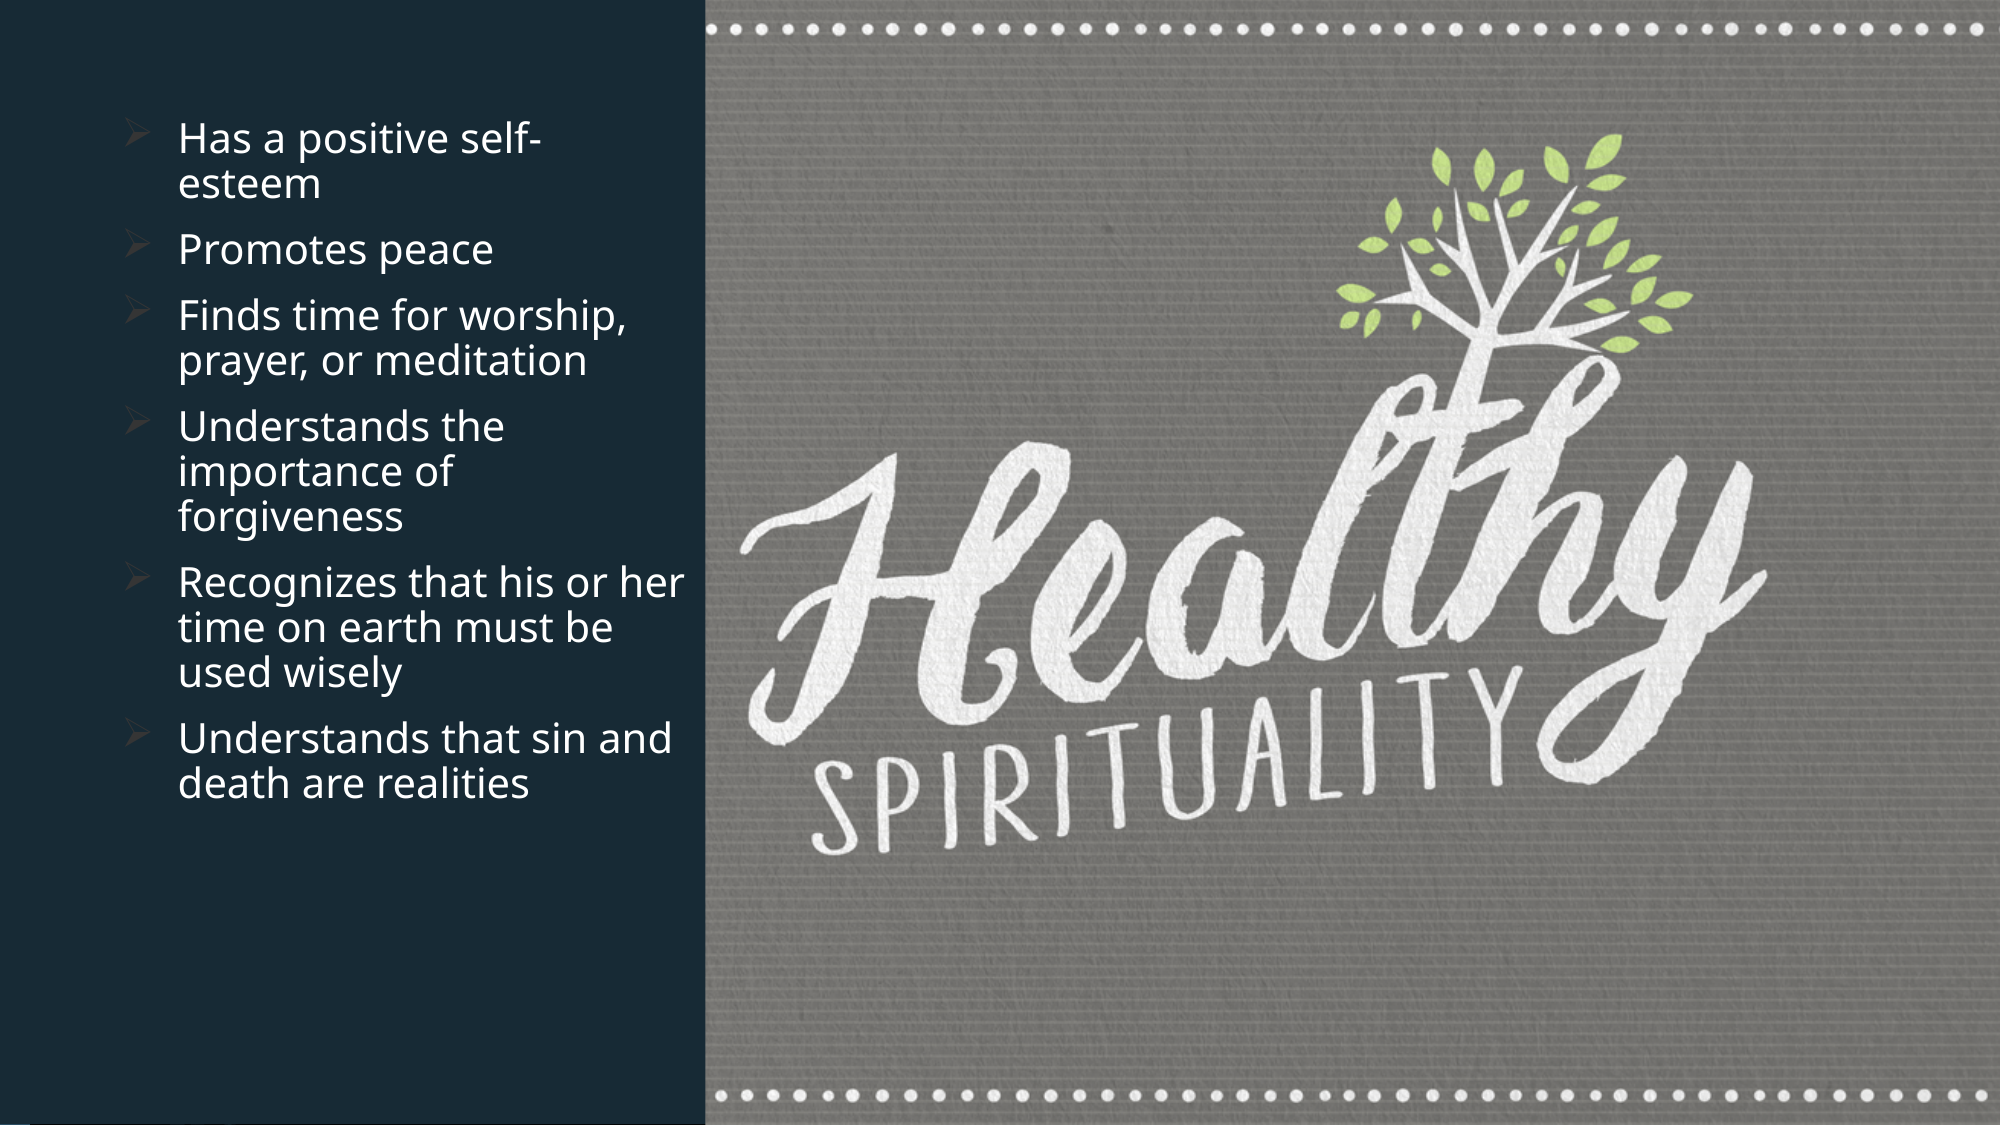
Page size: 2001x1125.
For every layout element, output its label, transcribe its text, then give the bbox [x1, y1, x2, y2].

picture [704, 0, 2000, 1125]
text_box [0, 0, 704, 1125]
list Has a positive self- esteem Promotes peace Finds time for worship, prayer, or meditation Understands the importance of forgiveness Recognizes that his or her time on earth must be used wisely Understands that sin and death are realities [106, 110, 701, 967]
